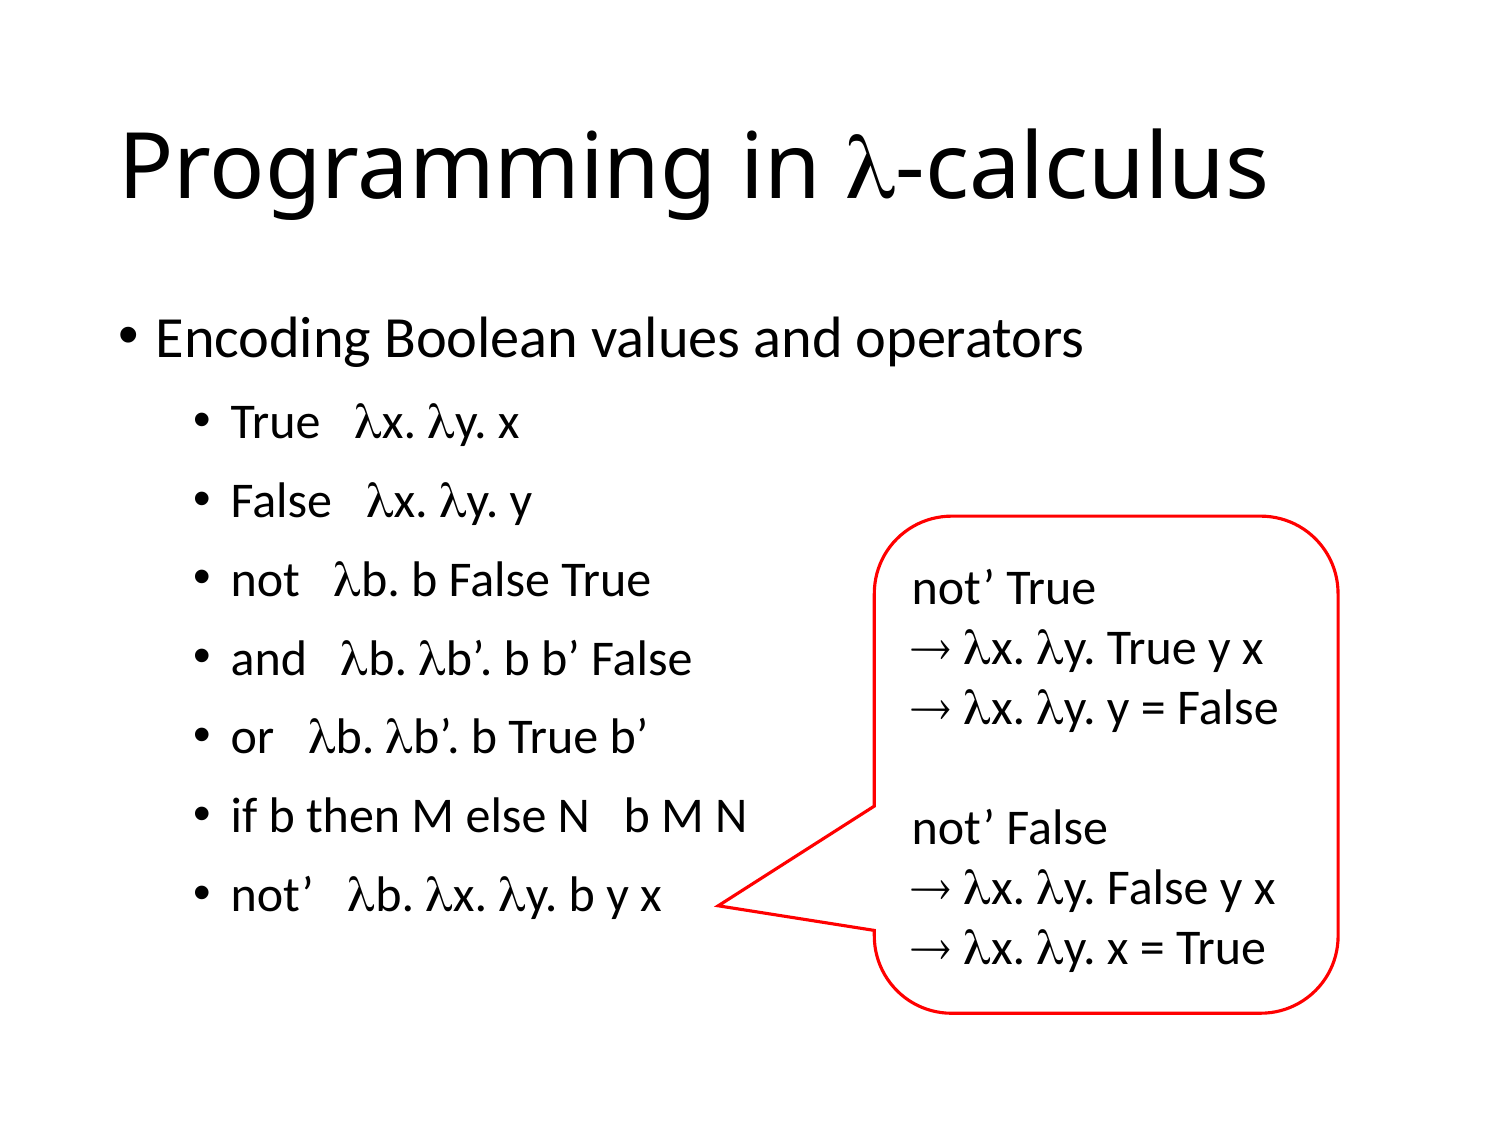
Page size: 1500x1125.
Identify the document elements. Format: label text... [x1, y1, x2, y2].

title Programming in -calculus [103, 59, 1397, 278]
text_box not’ True  x. y. True y x  x. y. y = False not’ False  x. y. False y x  x. y. x = True [715, 515, 1340, 1015]
